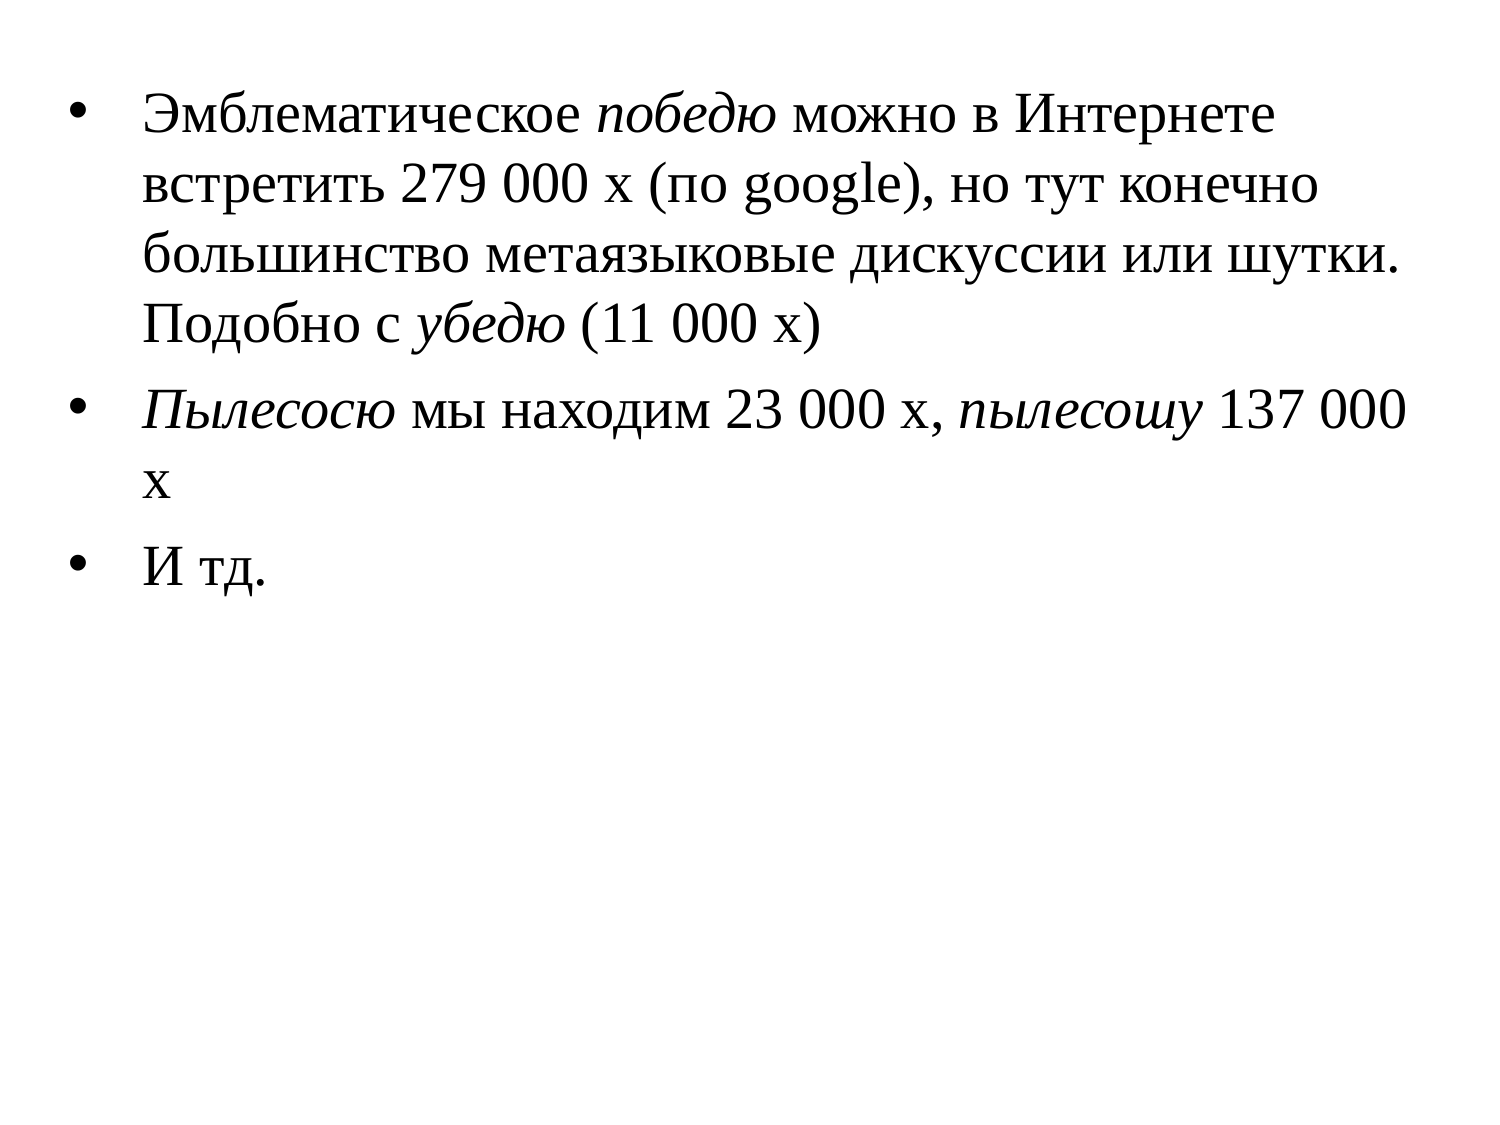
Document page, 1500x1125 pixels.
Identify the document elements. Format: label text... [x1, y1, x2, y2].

list Эмблематическое победю можно в Интернете встретить 279 000 х (по google), но тут конечно большинство метаязыковые дискуссии или шутки. Подобно с убедю (11 000 х) Пылесосю мы находим 23 000 x, пылесошу 137 000 x И тд. [53, 66, 1447, 1071]
